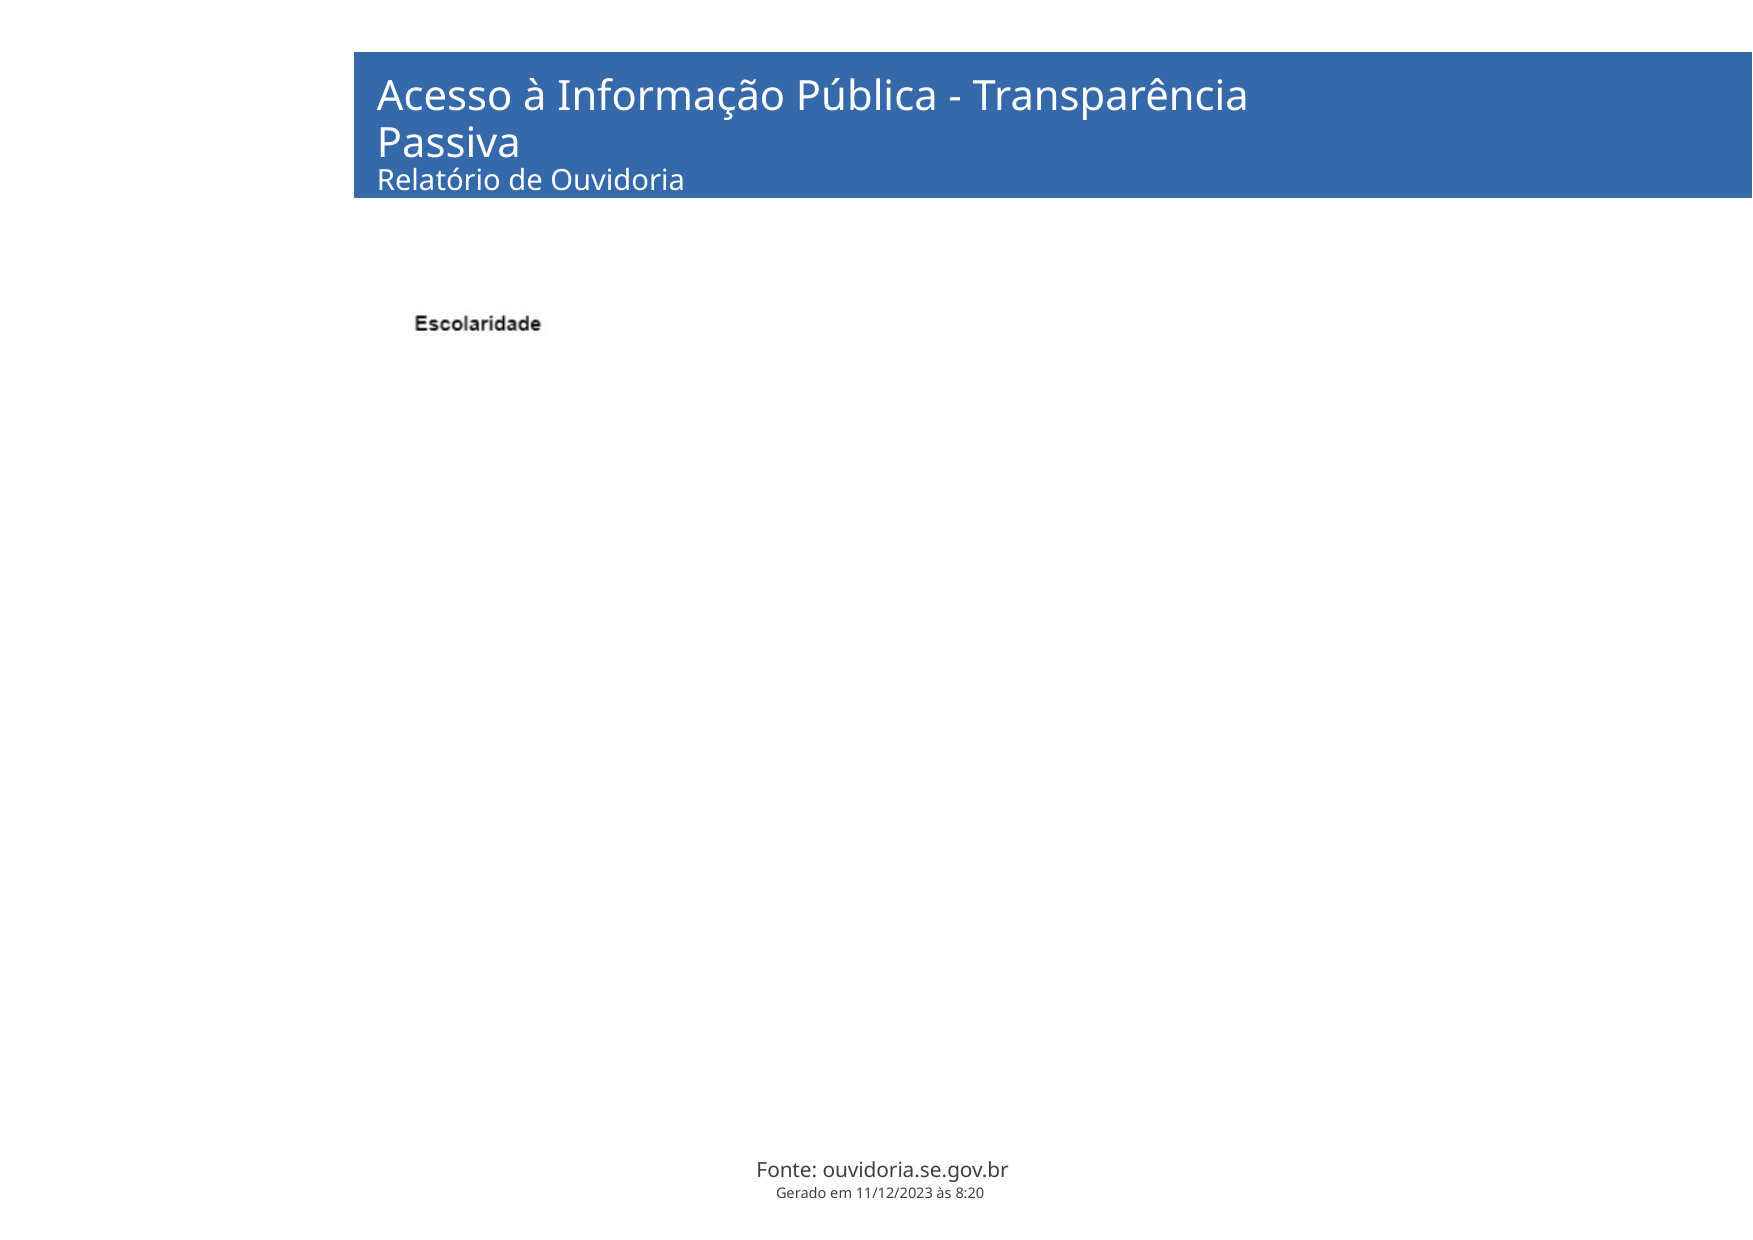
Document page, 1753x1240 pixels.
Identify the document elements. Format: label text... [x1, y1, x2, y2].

text_box [354, 52, 1752, 198]
text_box [155, 211, 1599, 1028]
text_box Acesso à Informação Pública - Transparência Passiva Relatório de Ouvidoria SETUR - Novembro a Novembro de 2023 [376, 72, 1403, 228]
text_box Fonte: ouvidoria.se.gov.br Gerado em 11/12/2023 às 8:20 [756, 1158, 1023, 1202]
